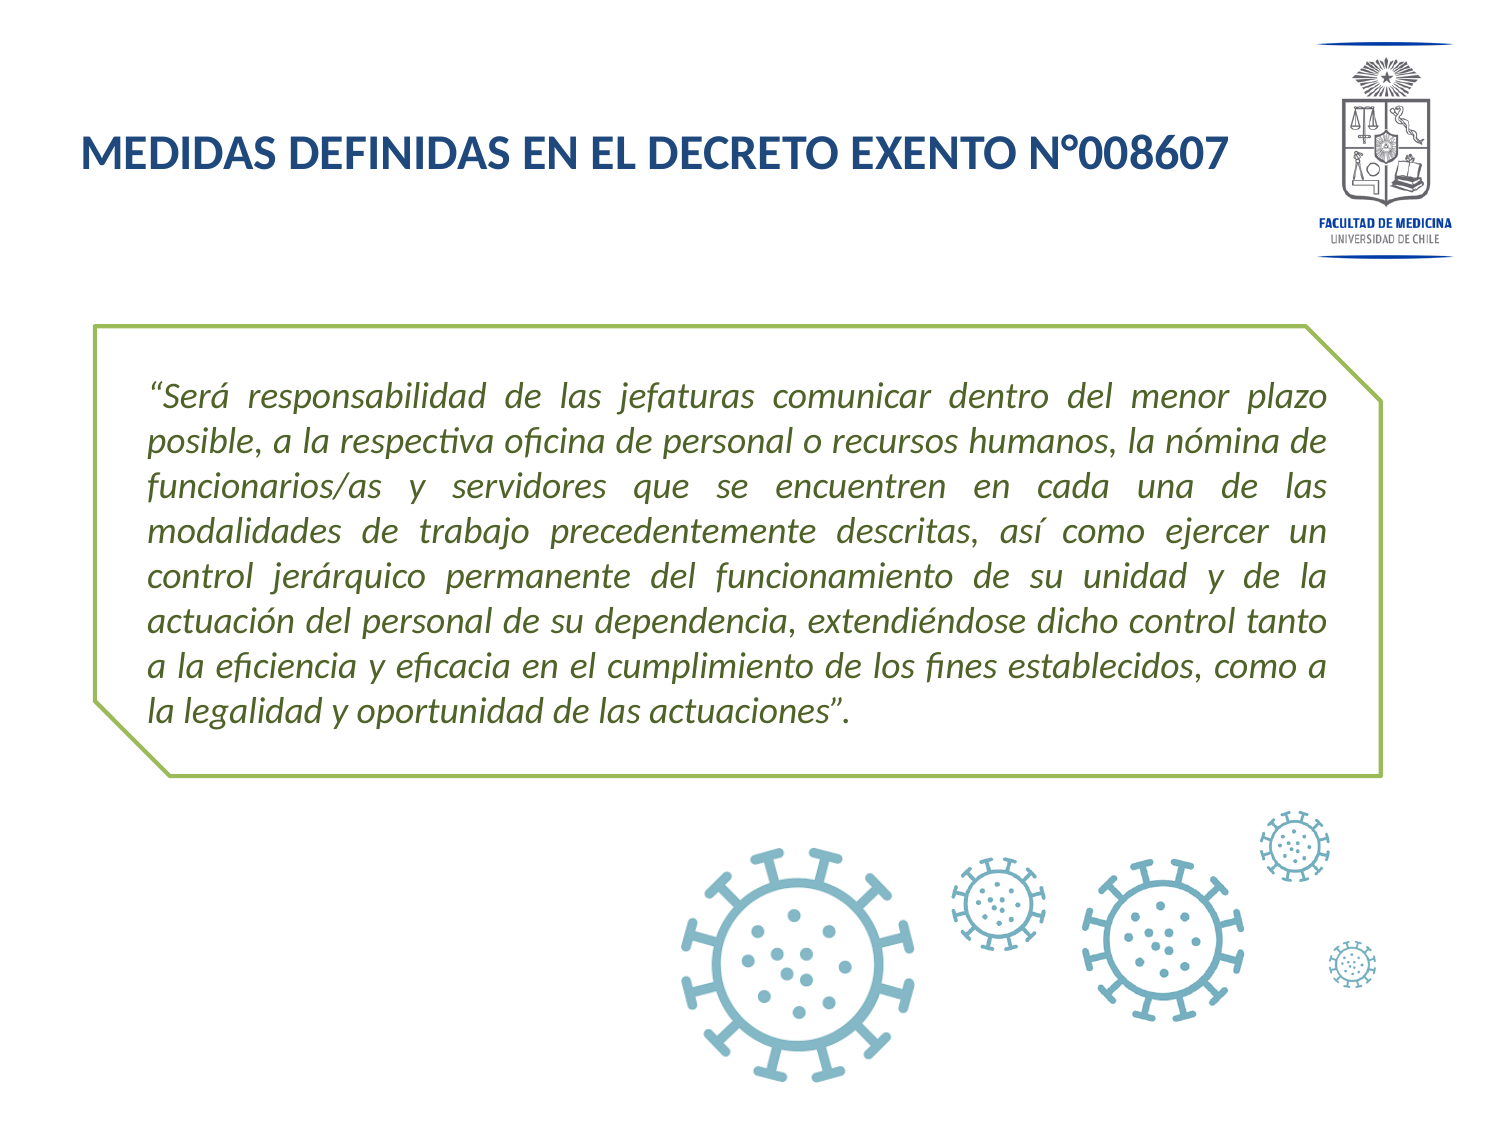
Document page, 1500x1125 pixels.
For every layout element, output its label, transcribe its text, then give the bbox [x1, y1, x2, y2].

picture [1080, 857, 1245, 1022]
picture [1328, 940, 1376, 989]
picture [678, 845, 916, 1083]
title MEDIDAS DEFINIDAS EN EL DECRETO EXENTO N°008607 [64, 56, 1287, 244]
picture [1292, 27, 1480, 280]
picture [1259, 810, 1330, 882]
text_box “Será responsabilidad de las jefaturas comunicar dentro del menor plazo posible, a la respectiva oficina de personal o recursos humanos, la nómina de funcionarios/as y servidores que se encuentren en cada una de las modalidades de trabajo precedentemente descritas, así como ejercer un control jerárquico permanente del funcionamiento de su unidad y de la actuación del personal de su dependencia, extendiéndose dicho control tanto a la eficiencia y eficacia en el cumplimiento de los fines establecidos, como a la legalidad y oportunidad de las actuaciones”. [92, 324, 1383, 779]
picture [950, 856, 1046, 952]
